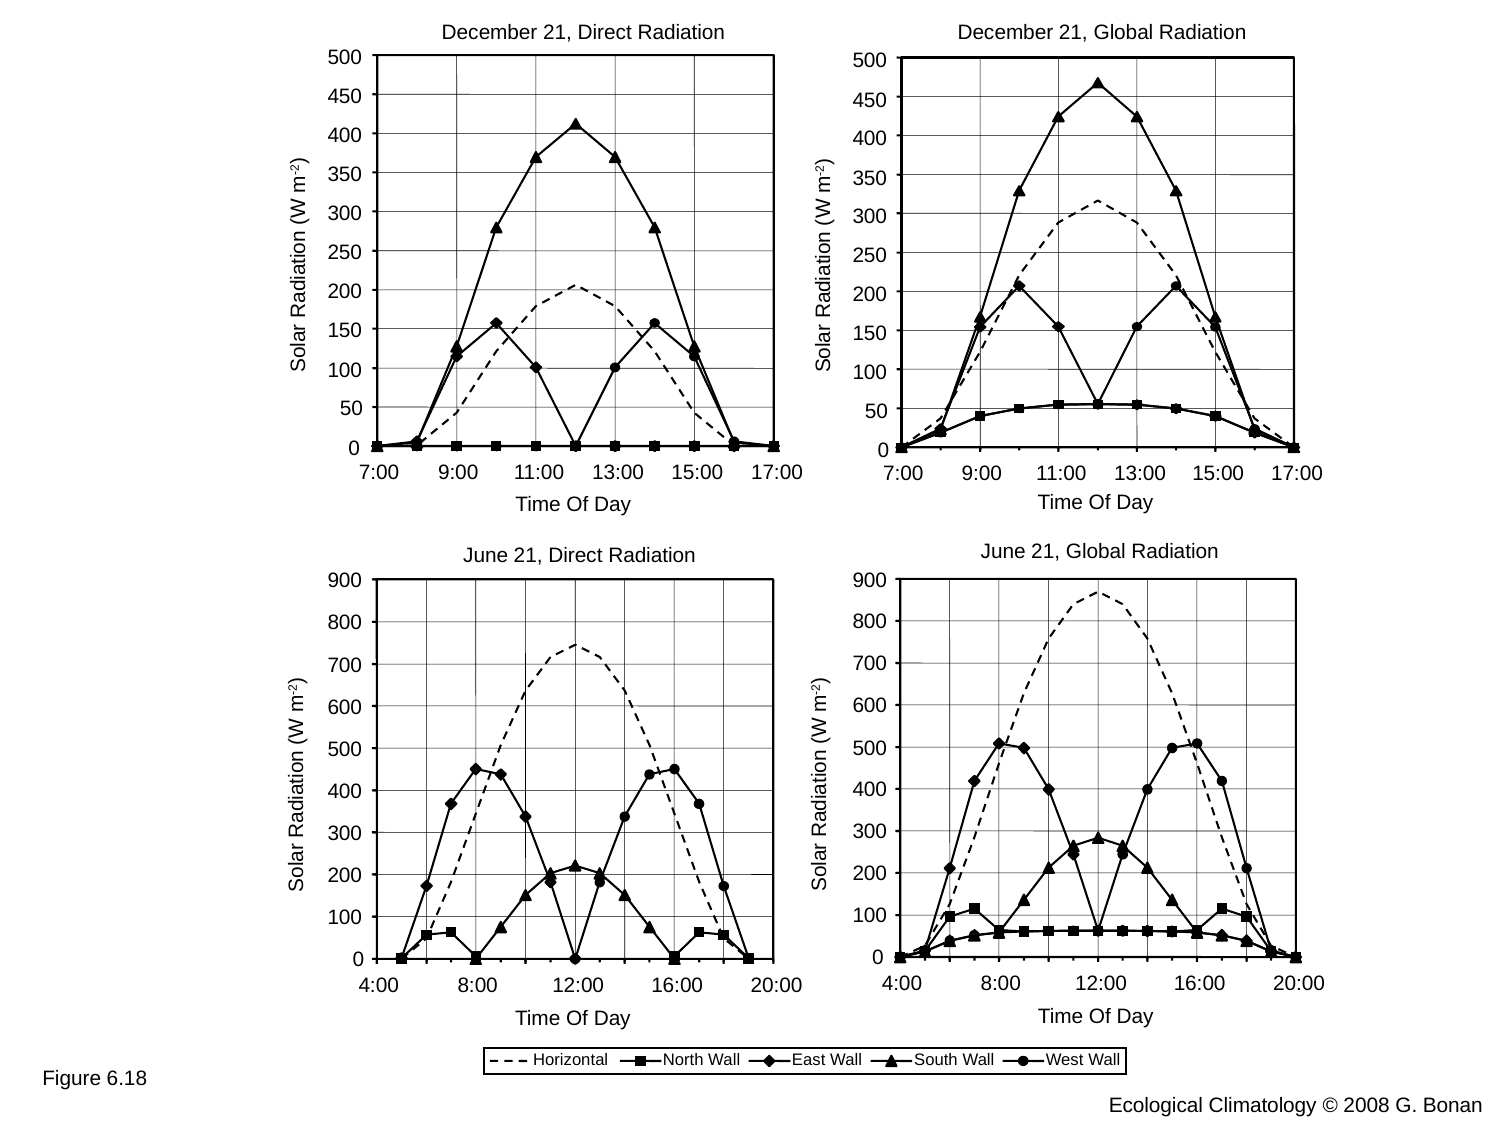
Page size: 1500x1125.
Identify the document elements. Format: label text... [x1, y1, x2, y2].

text_box [1291, 952, 1300, 962]
text_box 16:00 [636, 964, 718, 1005]
text_box [1217, 904, 1226, 913]
text_box [644, 921, 655, 933]
text_box [899, 952, 905, 962]
text_box Figure 6.18 [27, 1057, 162, 1098]
text_box [619, 890, 630, 901]
text_box 500 [312, 35, 378, 77]
text_box [1044, 926, 1053, 936]
text_box [1216, 929, 1228, 941]
text_box [1043, 862, 1054, 873]
text_box 350 [842, 158, 903, 197]
text_box [530, 362, 542, 373]
text_box [470, 763, 481, 775]
text_box [620, 812, 629, 821]
text_box [1211, 323, 1220, 331]
text_box 12:00 [537, 964, 620, 996]
text_box 16:00 [1158, 962, 1241, 1003]
text_box 600 [838, 684, 903, 725]
text_box [1004, 838, 1120, 932]
text_box [1131, 400, 1143, 410]
text_box [1117, 925, 1129, 936]
text_box [719, 930, 729, 939]
text_box 4:00 [866, 962, 938, 1003]
text_box 20:00 [1257, 962, 1340, 1003]
text_box [530, 152, 542, 163]
text_box [1019, 927, 1029, 936]
text_box [650, 319, 659, 327]
text_box [1170, 404, 1182, 414]
text_box [1142, 925, 1153, 937]
text_box [1166, 894, 1178, 906]
text_box [975, 322, 986, 332]
text_box [1068, 852, 1079, 860]
text_box [936, 429, 945, 437]
text_box [609, 441, 621, 449]
text_box [471, 952, 480, 961]
text_box [1068, 840, 1079, 852]
text_box 0 [857, 936, 899, 977]
text_box [942, 87, 1214, 429]
text_box [926, 744, 1070, 948]
text_box 8:00 [442, 964, 513, 1005]
text_box [1014, 281, 1025, 291]
text_box [570, 954, 580, 964]
text_box [1249, 431, 1260, 435]
text_box December 21, Global Radiation [942, 11, 1262, 52]
text_box 150 [317, 311, 378, 350]
text_box [930, 744, 1270, 957]
text_box [1241, 935, 1252, 947]
text_box [945, 912, 954, 921]
text_box [422, 930, 431, 939]
text_box 0 [337, 938, 380, 979]
text_box [694, 799, 704, 808]
text_box 20:00 [735, 964, 818, 1005]
text_box [944, 863, 955, 874]
text_box Solar Radiation (W m-2) [274, 662, 315, 908]
text_box [1210, 411, 1221, 421]
text_box 300 [838, 810, 903, 851]
text_box 700 [837, 642, 903, 683]
text_box [739, 441, 768, 446]
text_box [470, 953, 481, 964]
text_box [694, 928, 704, 937]
text_box [376, 442, 382, 449]
text_box [690, 352, 699, 361]
text_box [480, 866, 598, 959]
text_box [1170, 186, 1182, 196]
text_box 600 [315, 685, 378, 726]
text_box Time Of Day [1022, 481, 1169, 522]
text_box [576, 769, 748, 959]
text_box [1053, 111, 1064, 122]
text_box [570, 118, 581, 129]
text_box [1266, 946, 1276, 955]
text_box June 21, Direct Radiation [447, 534, 711, 575]
text_box [396, 953, 407, 964]
text_box 13:00 [1099, 452, 1177, 493]
text_box 200 [842, 275, 903, 314]
text_box [1015, 405, 1024, 413]
text_box 350 [317, 154, 378, 193]
text_box [520, 811, 531, 822]
text_box [1166, 926, 1178, 937]
text_box [689, 441, 700, 449]
text_box [1132, 323, 1142, 331]
text_box [446, 928, 456, 937]
text_box [649, 441, 660, 449]
text_box 400 [315, 770, 378, 811]
text_box Time Of Day [499, 996, 647, 1037]
text_box Ecological Climatology © 2008 G. Bonan [1093, 1084, 1498, 1125]
text_box 4:00 [343, 964, 414, 1005]
text_box [645, 770, 654, 779]
text_box [1276, 951, 1291, 957]
text_box [969, 904, 979, 913]
text_box 12:00 [1060, 962, 1142, 995]
text_box [769, 442, 778, 449]
text_box [1210, 312, 1221, 322]
text_box [451, 341, 462, 352]
text_box 900 [312, 559, 378, 600]
text_box 300 [317, 193, 378, 233]
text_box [483, 1041, 1137, 1078]
text_box [1069, 926, 1078, 935]
text_box 50 [849, 390, 904, 431]
text_box Solar Radiation (W m-2) [801, 143, 842, 389]
text_box 900 [837, 558, 903, 599]
text_box [452, 442, 461, 449]
text_box 250 [317, 233, 378, 272]
text_box December 21, Direct Radiation [426, 10, 741, 51]
text_box [491, 318, 502, 328]
text_box [670, 764, 679, 774]
text_box June 21, Global Radiation [965, 529, 1240, 570]
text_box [343, 450, 818, 523]
text_box 15:00 [1177, 452, 1255, 493]
text_box [993, 738, 1005, 749]
text_box [969, 775, 980, 787]
text_box [906, 404, 949, 444]
text_box 8:00 [965, 962, 1036, 1003]
text_box [905, 948, 920, 955]
text_box [670, 952, 679, 960]
text_box [451, 352, 462, 362]
text_box [1143, 785, 1152, 794]
text_box [1242, 912, 1251, 921]
text_box [609, 152, 621, 163]
text_box [1018, 742, 1030, 754]
text_box 400 [838, 768, 903, 809]
text_box [377, 579, 774, 958]
text_box [1171, 282, 1181, 290]
text_box [905, 952, 920, 957]
text_box [1092, 78, 1104, 88]
text_box [697, 357, 724, 417]
text_box 0 [333, 428, 376, 467]
text_box [920, 947, 930, 956]
text_box 100 [312, 350, 378, 389]
text_box [903, 57, 1294, 443]
text_box [1018, 894, 1030, 906]
text_box Solar Radiation (W m-2) [797, 662, 838, 907]
text_box 11:00 [1021, 452, 1099, 493]
text_box [719, 882, 729, 891]
text_box [689, 341, 700, 352]
text_box [969, 930, 979, 940]
text_box 450 [837, 80, 903, 119]
text_box 7:00 [868, 452, 939, 493]
text_box [594, 868, 605, 879]
text_box [569, 860, 581, 871]
text_box [945, 936, 954, 946]
text_box [571, 442, 580, 449]
text_box [729, 437, 739, 446]
text_box [445, 798, 457, 810]
text_box 100 [312, 896, 378, 937]
text_box Time Of Day [1022, 995, 1170, 1036]
text_box 50 [324, 387, 379, 428]
text_box 500 [315, 727, 378, 768]
text_box [491, 222, 502, 233]
text_box [1167, 743, 1177, 753]
text_box 700 [312, 643, 378, 684]
text_box [495, 921, 506, 933]
text_box [1289, 443, 1299, 452]
text_box [1192, 739, 1202, 748]
text_box [492, 442, 501, 449]
text_box 500 [837, 39, 903, 80]
text_box 200 [838, 852, 903, 893]
text_box [412, 442, 422, 449]
text_box [1092, 832, 1104, 843]
text_box 500 [838, 726, 903, 767]
text_box [531, 442, 541, 449]
text_box [1014, 186, 1025, 196]
text_box [994, 925, 1004, 932]
text_box [1276, 948, 1291, 955]
text_box [378, 55, 774, 445]
text_box [1043, 784, 1054, 795]
text_box [1242, 864, 1251, 873]
text_box [610, 363, 620, 372]
text_box [1005, 591, 1191, 845]
text_box [744, 954, 753, 963]
text_box 800 [312, 601, 378, 642]
text_box [419, 128, 693, 445]
text_box [520, 890, 531, 901]
text_box 100 [837, 353, 903, 392]
text_box [491, 644, 660, 872]
text_box [976, 412, 985, 420]
text_box 150 [842, 314, 903, 353]
text_box [545, 879, 556, 888]
text_box [1054, 401, 1063, 409]
text_box 300 [842, 197, 903, 236]
text_box [1250, 425, 1259, 433]
text_box Solar Radiation (W m-2) [276, 142, 317, 388]
text_box [975, 312, 986, 322]
text_box 200 [317, 272, 378, 311]
text_box [1131, 111, 1143, 122]
text_box [403, 770, 548, 959]
text_box [577, 326, 733, 446]
text_box 300 [315, 812, 378, 853]
text_box [1093, 400, 1103, 408]
text_box [421, 880, 432, 892]
text_box 400 [837, 119, 903, 158]
text_box [669, 953, 680, 964]
text_box 9:00 [946, 452, 1017, 493]
text_box 17:00 [1255, 452, 1338, 493]
text_box [1093, 926, 1103, 935]
text_box [1053, 322, 1064, 332]
text_box [1118, 850, 1128, 859]
text_box [545, 868, 556, 879]
text_box 0 [862, 429, 905, 470]
text_box [495, 769, 506, 780]
text_box [595, 878, 604, 887]
text_box [901, 578, 1296, 954]
text_box [1217, 776, 1227, 786]
text_box 100 [837, 894, 903, 935]
text_box [1192, 925, 1202, 931]
text_box 400 [312, 116, 378, 154]
text_box [994, 928, 1004, 937]
text_box 800 [837, 600, 903, 641]
text_box [1117, 840, 1129, 852]
text_box 200 [315, 854, 378, 895]
text_box [1247, 405, 1289, 444]
text_box [1191, 927, 1203, 938]
text_box 250 [842, 236, 903, 275]
text_box 450 [312, 77, 378, 116]
text_box [649, 222, 660, 233]
text_box [906, 289, 1289, 448]
text_box [1142, 862, 1153, 873]
text_box [1218, 329, 1244, 398]
